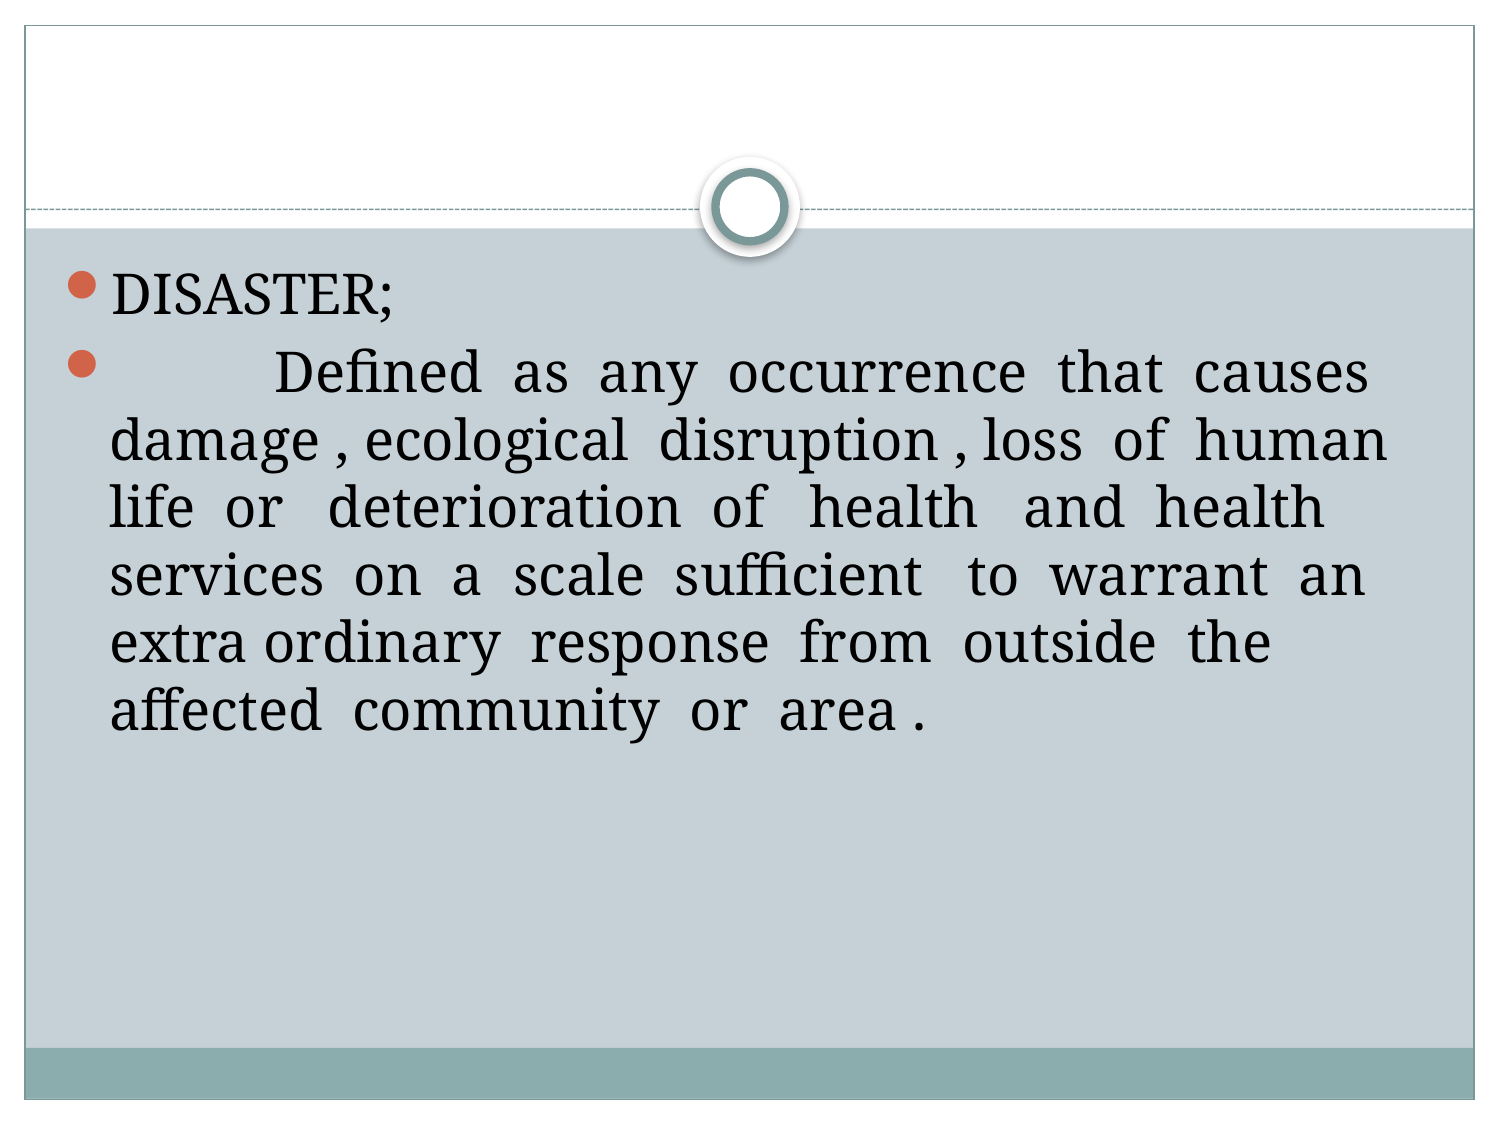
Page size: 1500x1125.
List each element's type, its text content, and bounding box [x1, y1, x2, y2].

list DISASTER; Defined as any occurrence that causes damage , ecological disruption , loss of human life or deterioration of health and health services on a scale sufficient to warrant an extra ordinary response from outside the affected community or area . [49, 250, 1445, 1001]
